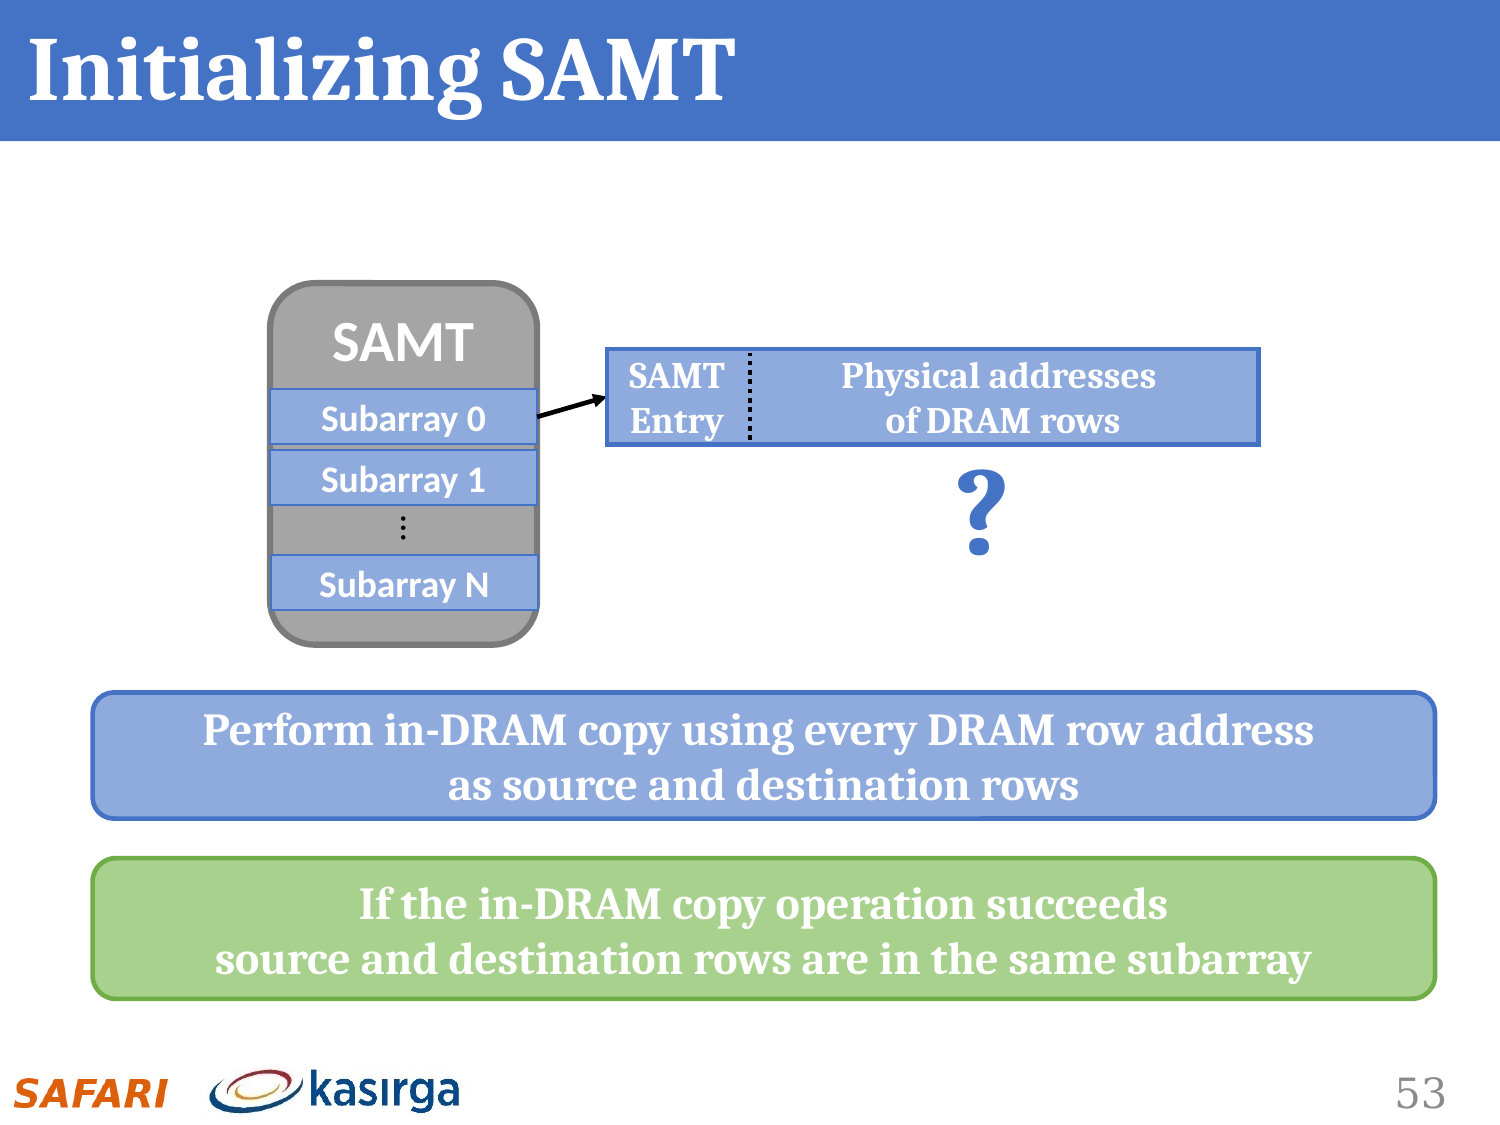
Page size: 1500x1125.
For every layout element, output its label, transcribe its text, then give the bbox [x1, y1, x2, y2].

title Initializing SAMT [12, 1, 1487, 127]
text_box Subarray 0 [269, 388, 538, 445]
text_box … [386, 500, 447, 566]
text_box If the in-DRAM copy operation succeeds source and destination rows are in the same subarray [91, 857, 1437, 1000]
text_box Perform in-DRAM copy using every DRAM row address as source and destination rows [92, 692, 1436, 818]
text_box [537, 396, 608, 417]
text_box Subarray 1 [269, 449, 538, 506]
text_box ? [849, 421, 1117, 587]
text_box SAMT [270, 611, 537, 646]
picture [12, 1070, 173, 1117]
text_box Subarray N [270, 554, 539, 611]
picture [182, 1057, 490, 1121]
text_box SAMT [268, 420, 539, 610]
text_box SAMT Entry [604, 343, 750, 449]
text_box SAMT [269, 282, 539, 396]
text_box Physical addresses of DRAM rows [750, 343, 1257, 449]
